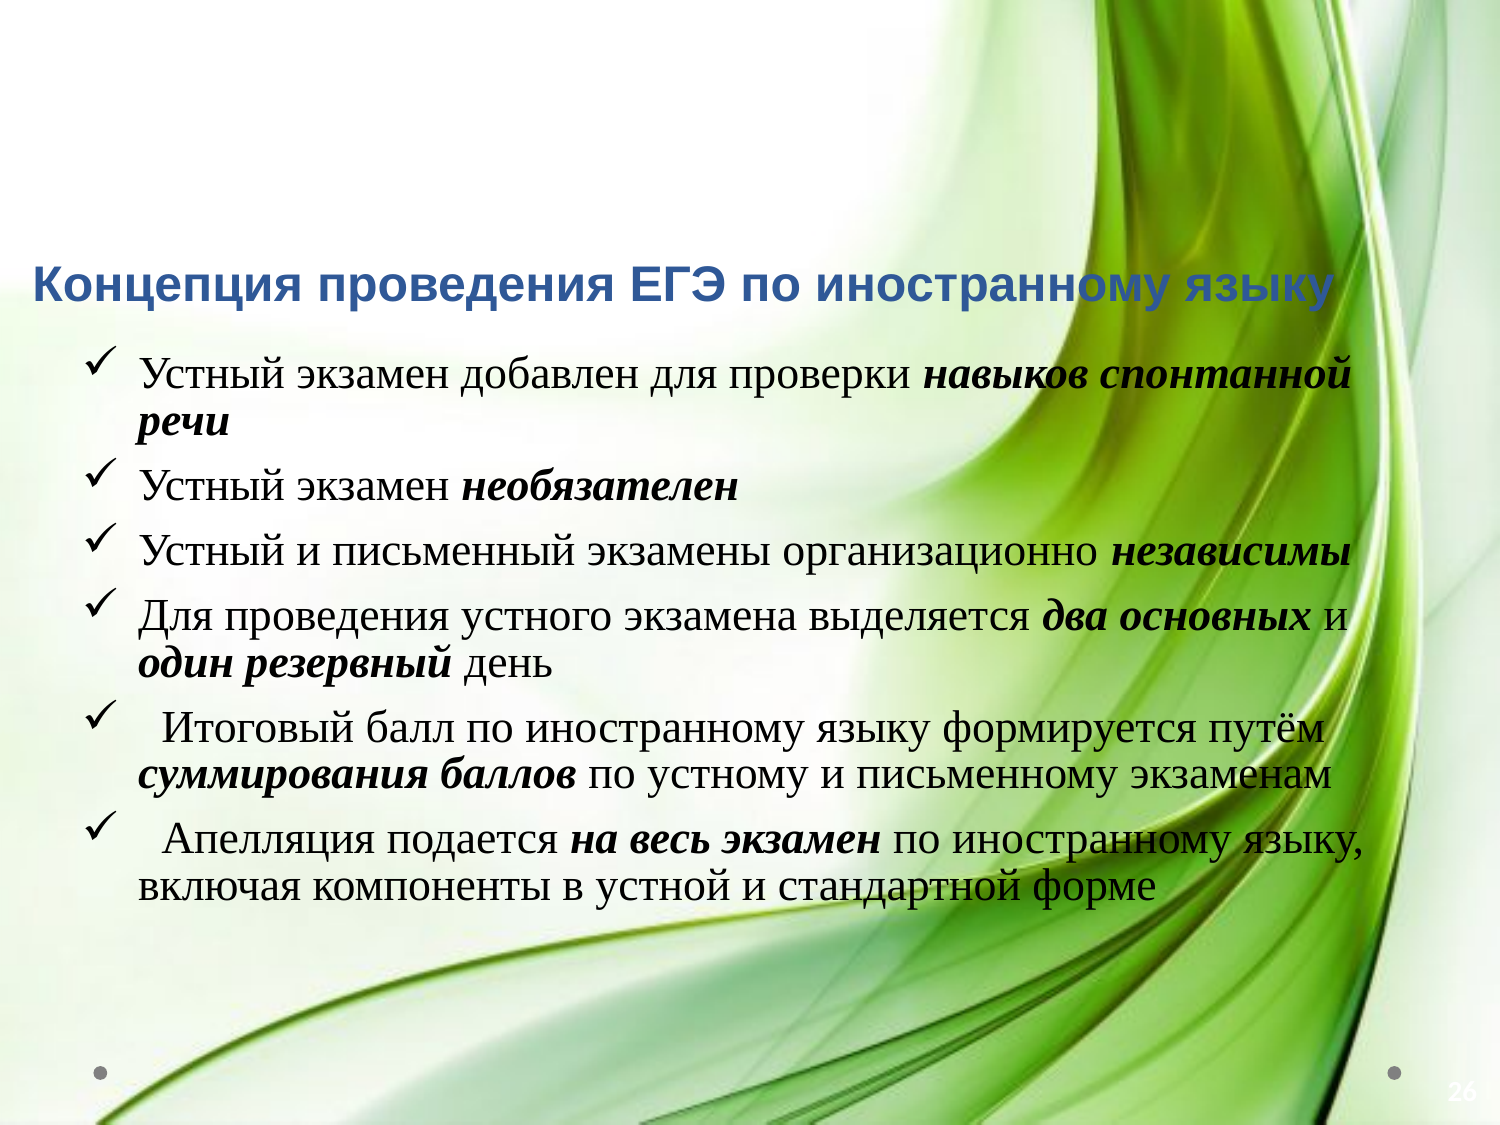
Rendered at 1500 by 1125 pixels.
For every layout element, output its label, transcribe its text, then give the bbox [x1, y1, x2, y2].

text_box Концепция проведения ЕГЭ по иностранному языку [17, 243, 1480, 319]
picture [0, 0, 1500, 1125]
text_box Устный экзамен добавлен для проверки навыков спонтанной речи Устный экзамен необязателен Устный и письменный экзамены организационно независимы Для проведения устного экзамена выделяется два основных и один резервный день Итоговый балл по иностранному языку формируется путём суммирования баллов по устному и письменному экзаменам Апелляция подается на весь экзамен по иностранному языку, включая компоненты в устной и стандартной форме [64, 344, 1465, 998]
text_box 26 [1106, 1078, 1492, 1103]
